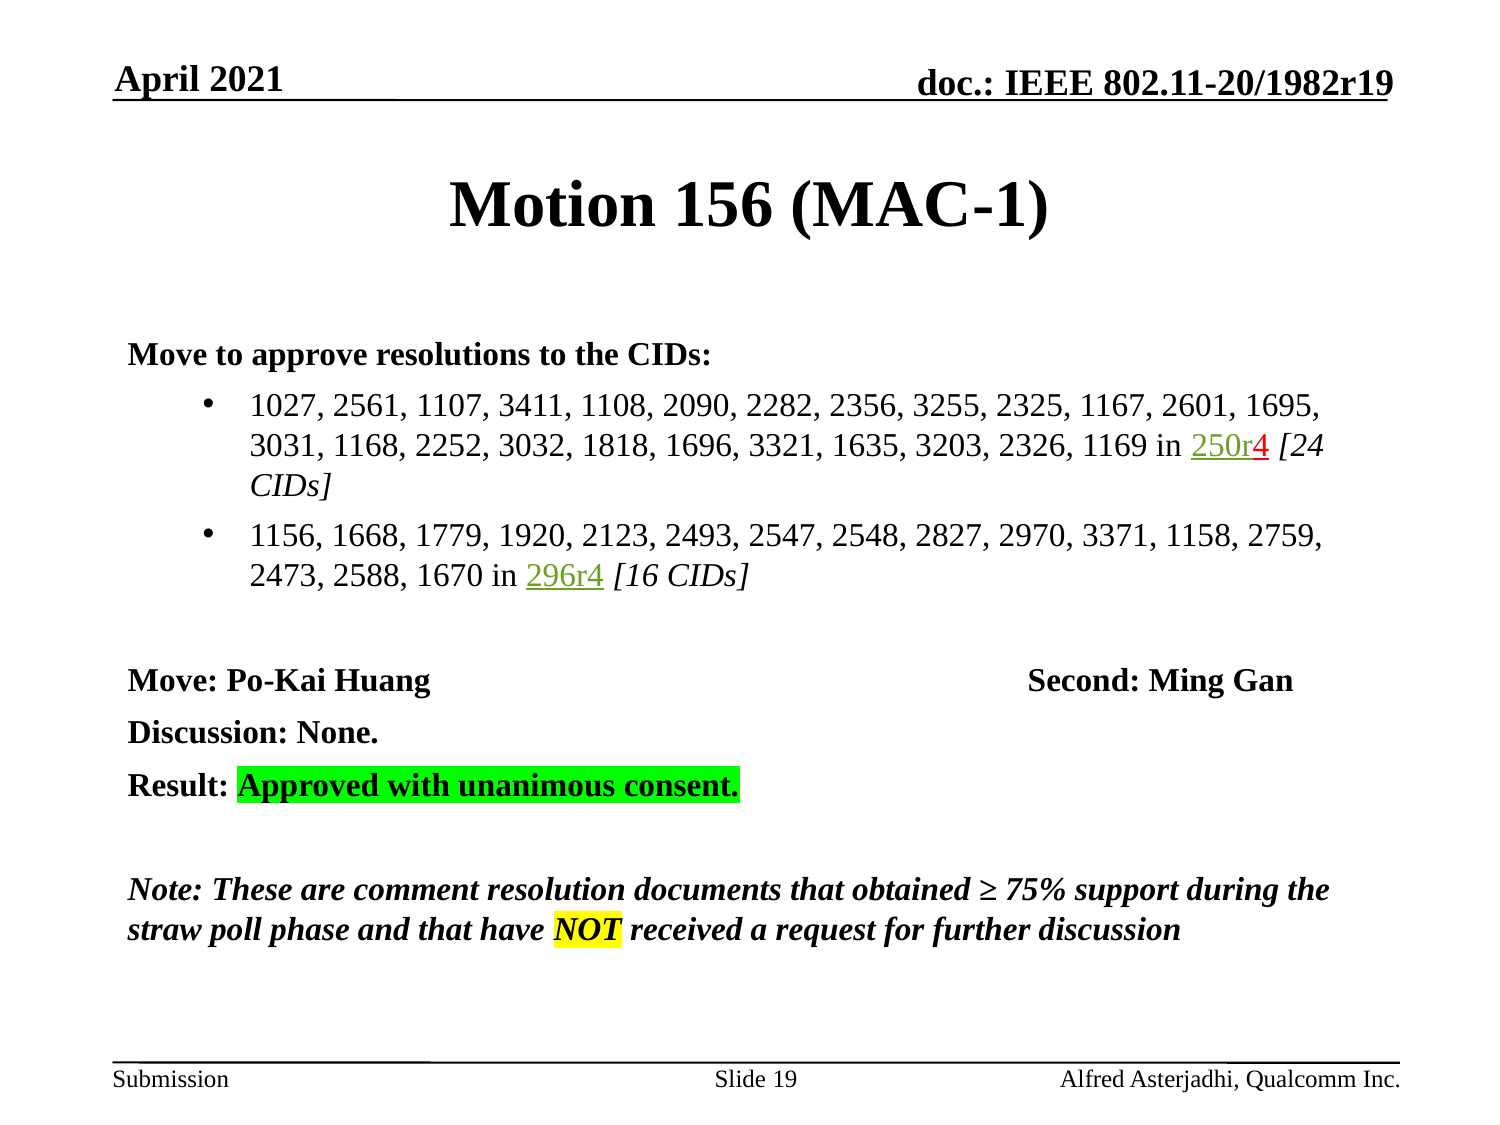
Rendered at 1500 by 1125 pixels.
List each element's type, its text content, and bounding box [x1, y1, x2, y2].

title Motion 156 (MAC-1) [112, 112, 1388, 288]
slide_number Slide 19 [712, 1061, 800, 1123]
footer Alfred Asterjadhi, Qualcomm Inc. [878, 1061, 1402, 1093]
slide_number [114, 54, 423, 100]
list Move to approve resolutions to the CIDs: 1027, 2561, 1107, 3411, 1108, 2090, 2282, 2356, 3255, 2325, 1167, 2601, 1695, 3031, 1168, 2252, 3032, 1818, 1696, 3321, 1635, 3203, 2326, 1169 in 250r4 [24 CIDs] 1156, 1668, 1779, 1920, 2123, 2493, 2547, 2548, 2827, 2970, 3371, 1158, 2759, 2473, 2588, 1670 in 296r4 [16 CIDs] Move: Po-Kai Huang Second: Ming Gan Discussion: None. Result: Approved with unanimous consent. Note: These are comment resolution documents that obtained ≥ 75% support during the straw poll phase and that have NOT received a request for further discussion [112, 324, 1388, 1000]
